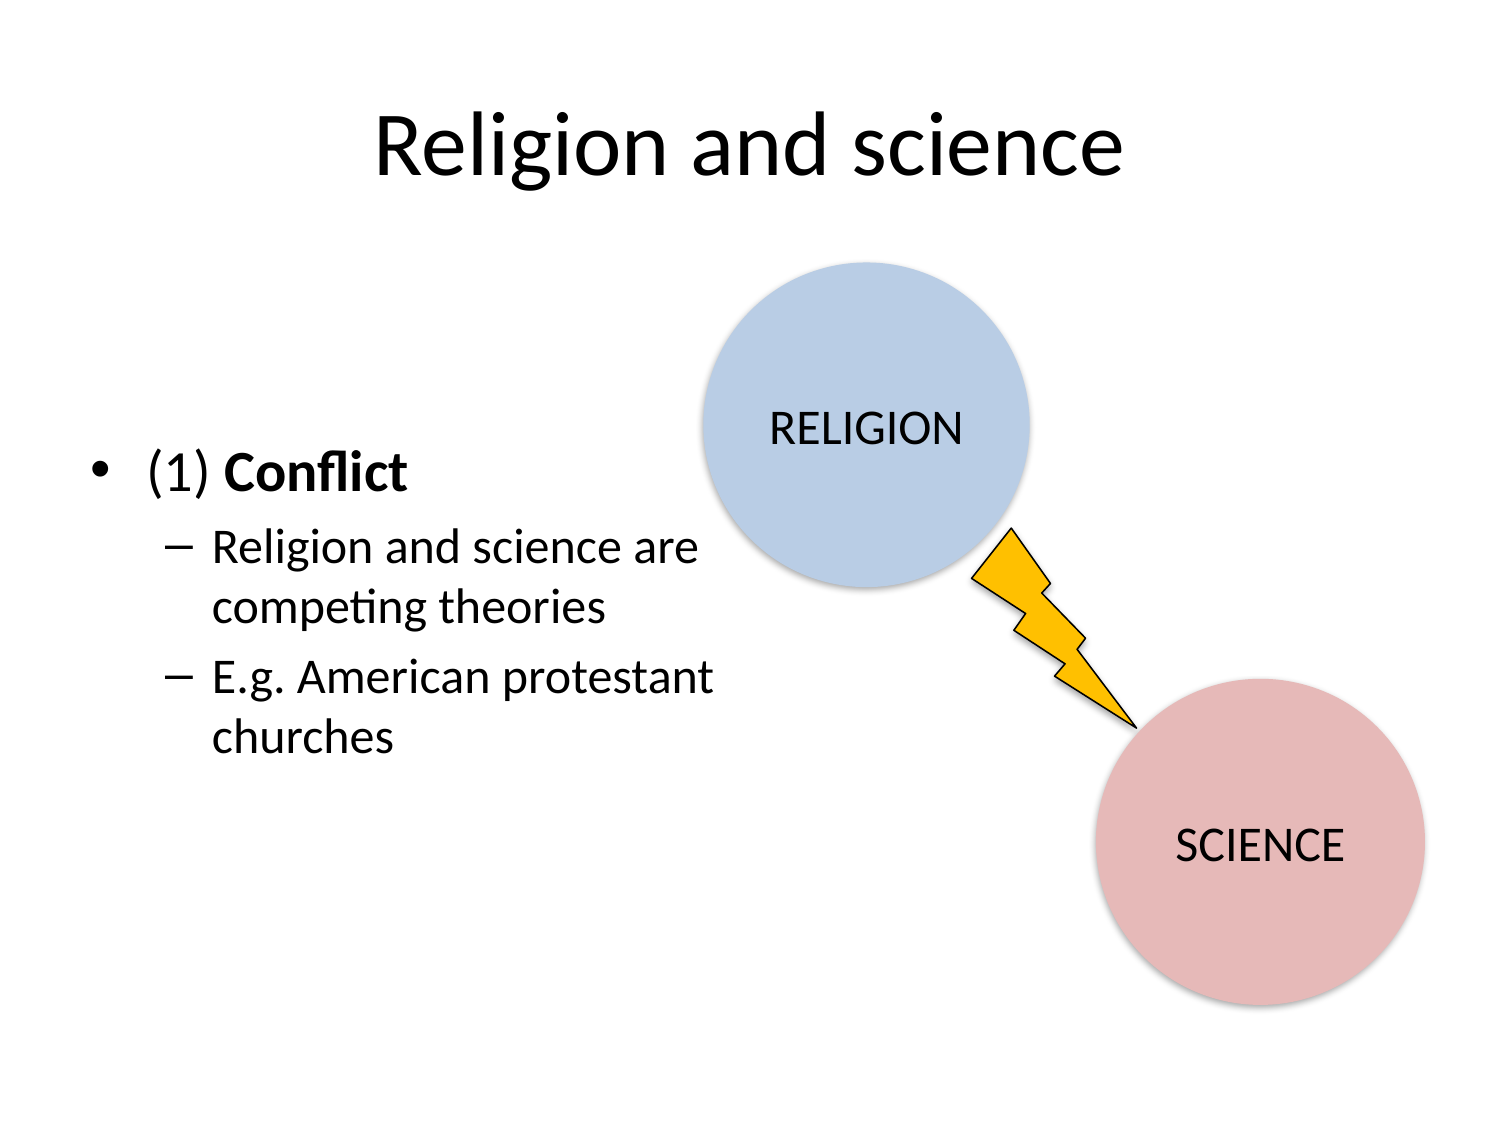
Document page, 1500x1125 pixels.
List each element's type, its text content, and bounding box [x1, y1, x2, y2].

text_box RELIGION [702, 261, 1031, 588]
list (1) Conflict Religion and science are competing theories E.g. American protestant churches [75, 262, 738, 1005]
text_box SCIENCE [1095, 678, 1426, 1006]
text_box [970, 527, 1138, 729]
title Religion and science [75, 45, 1425, 233]
